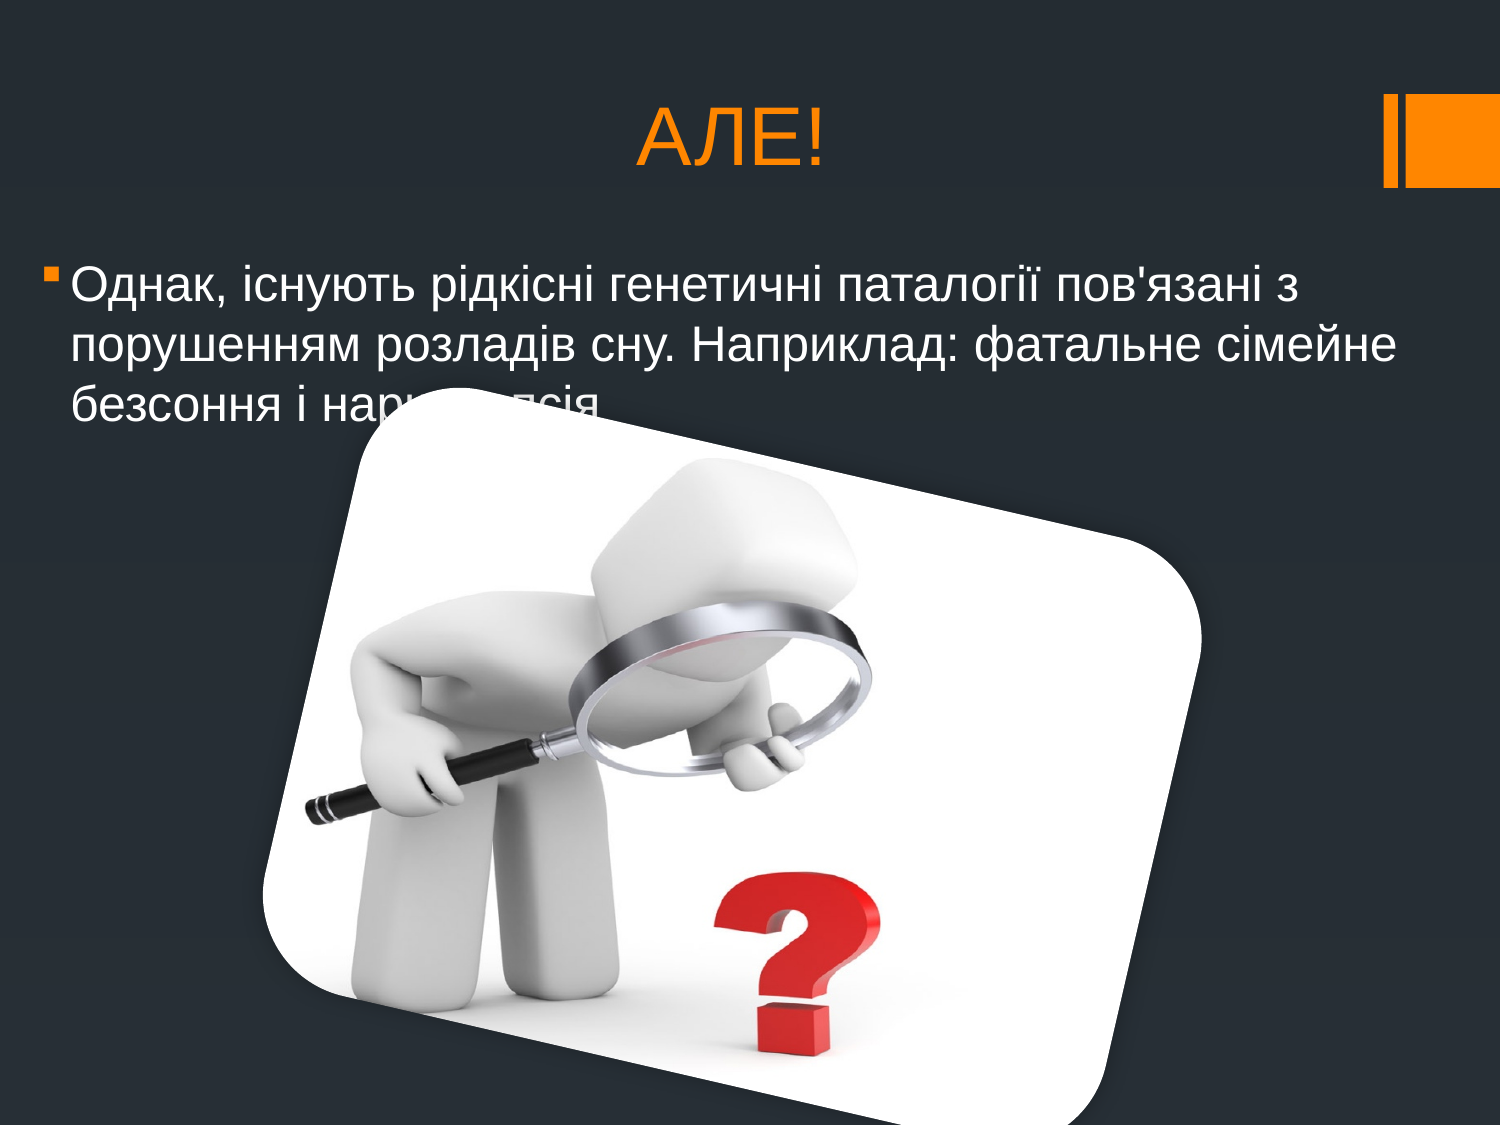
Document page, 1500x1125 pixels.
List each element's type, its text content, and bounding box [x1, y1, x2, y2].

title АЛЕ! [132, 0, 1333, 190]
picture [262, 387, 1202, 1125]
list Однак, існують рідкісні генетичні паталогії пов'язані з порушенням розладів сну. Наприклад: фатальне сімейне безсоння і нарколепсія [17, 243, 1447, 825]
